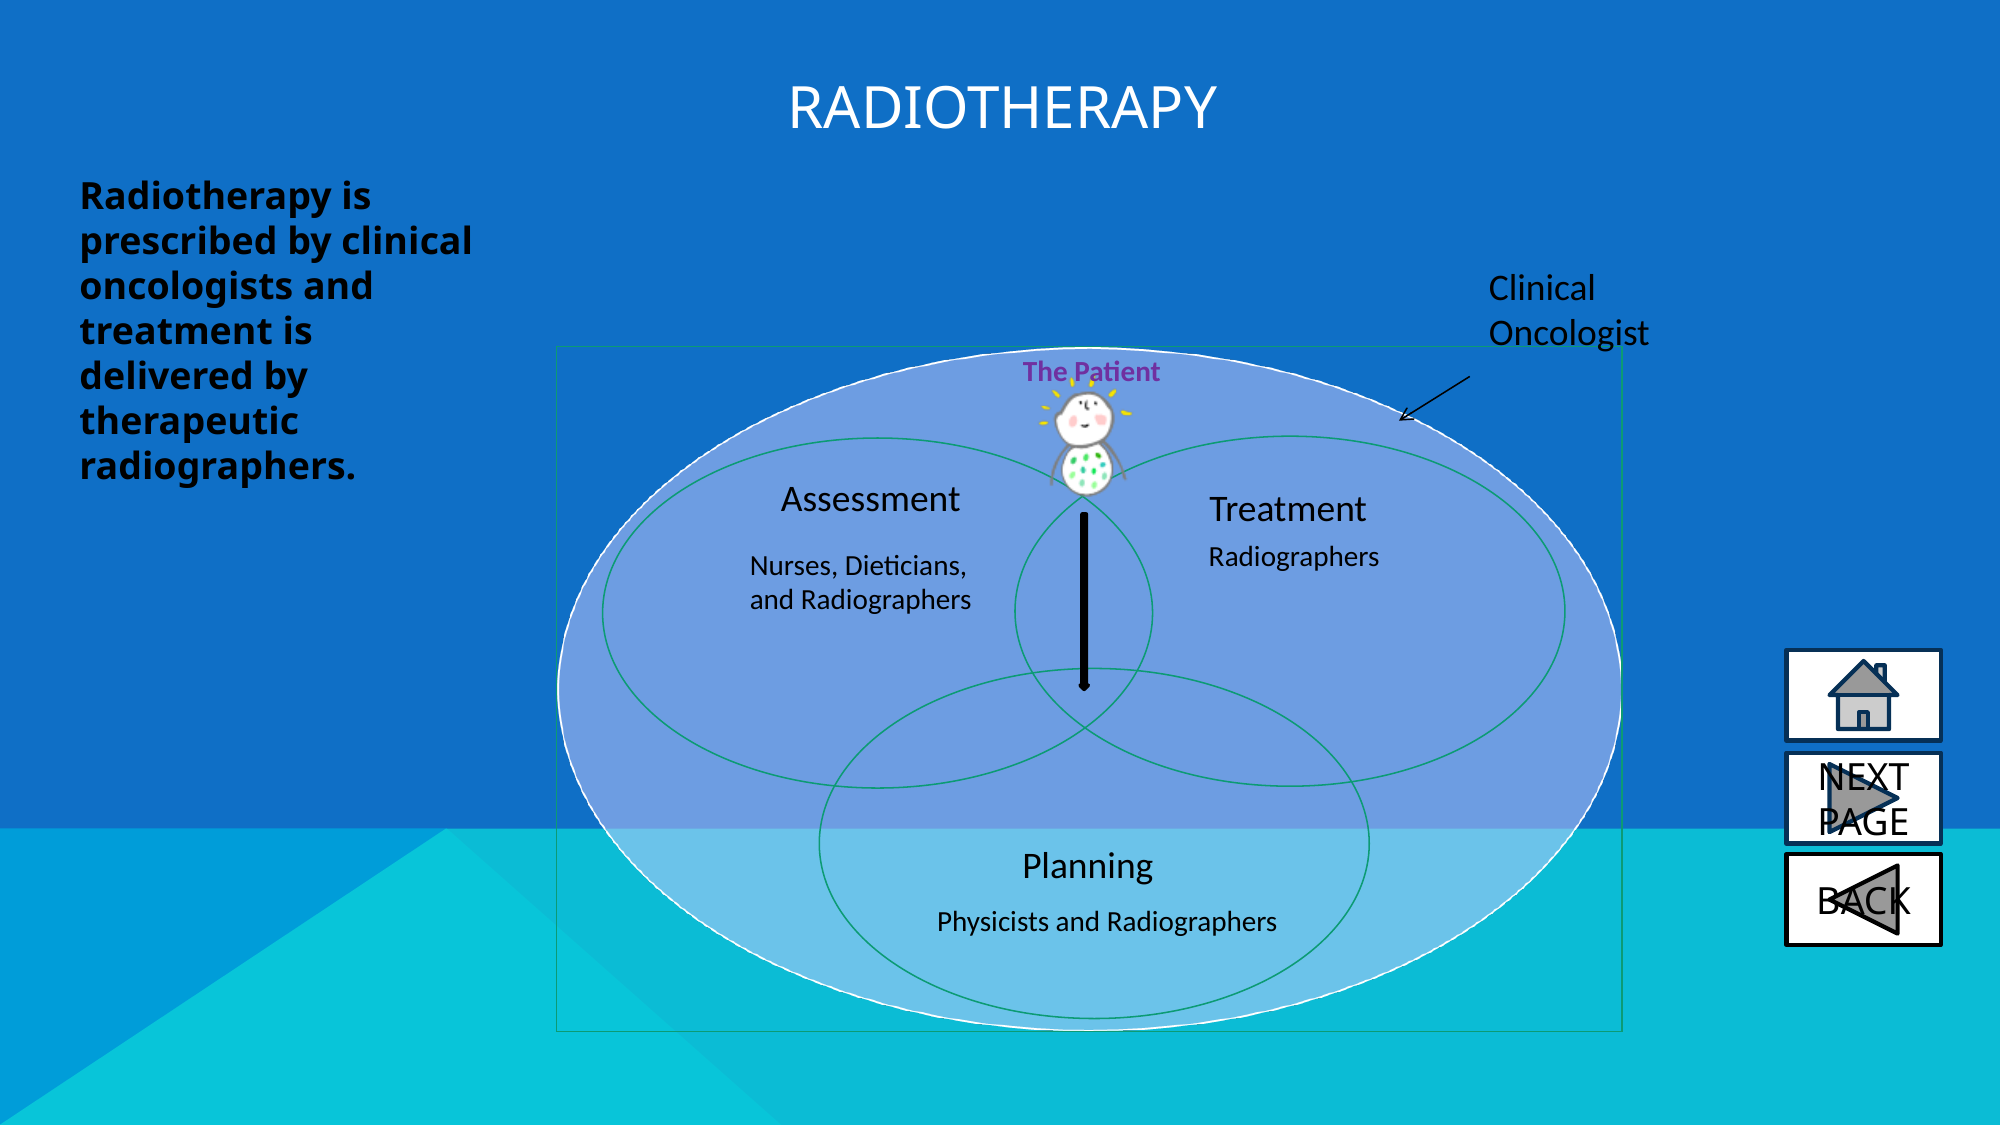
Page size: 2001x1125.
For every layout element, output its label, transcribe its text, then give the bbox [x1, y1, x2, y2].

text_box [1786, 649, 1941, 946]
picture [557, 346, 1622, 1032]
text_box Radiotherapy is prescribed by clinical oncologists and treatment is delivered by therapeutic radiographers. [64, 164, 509, 495]
text_box Clinical Oncologist [1474, 255, 1687, 361]
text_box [1398, 376, 1470, 421]
title Radiotherapy [180, 60, 1825, 150]
